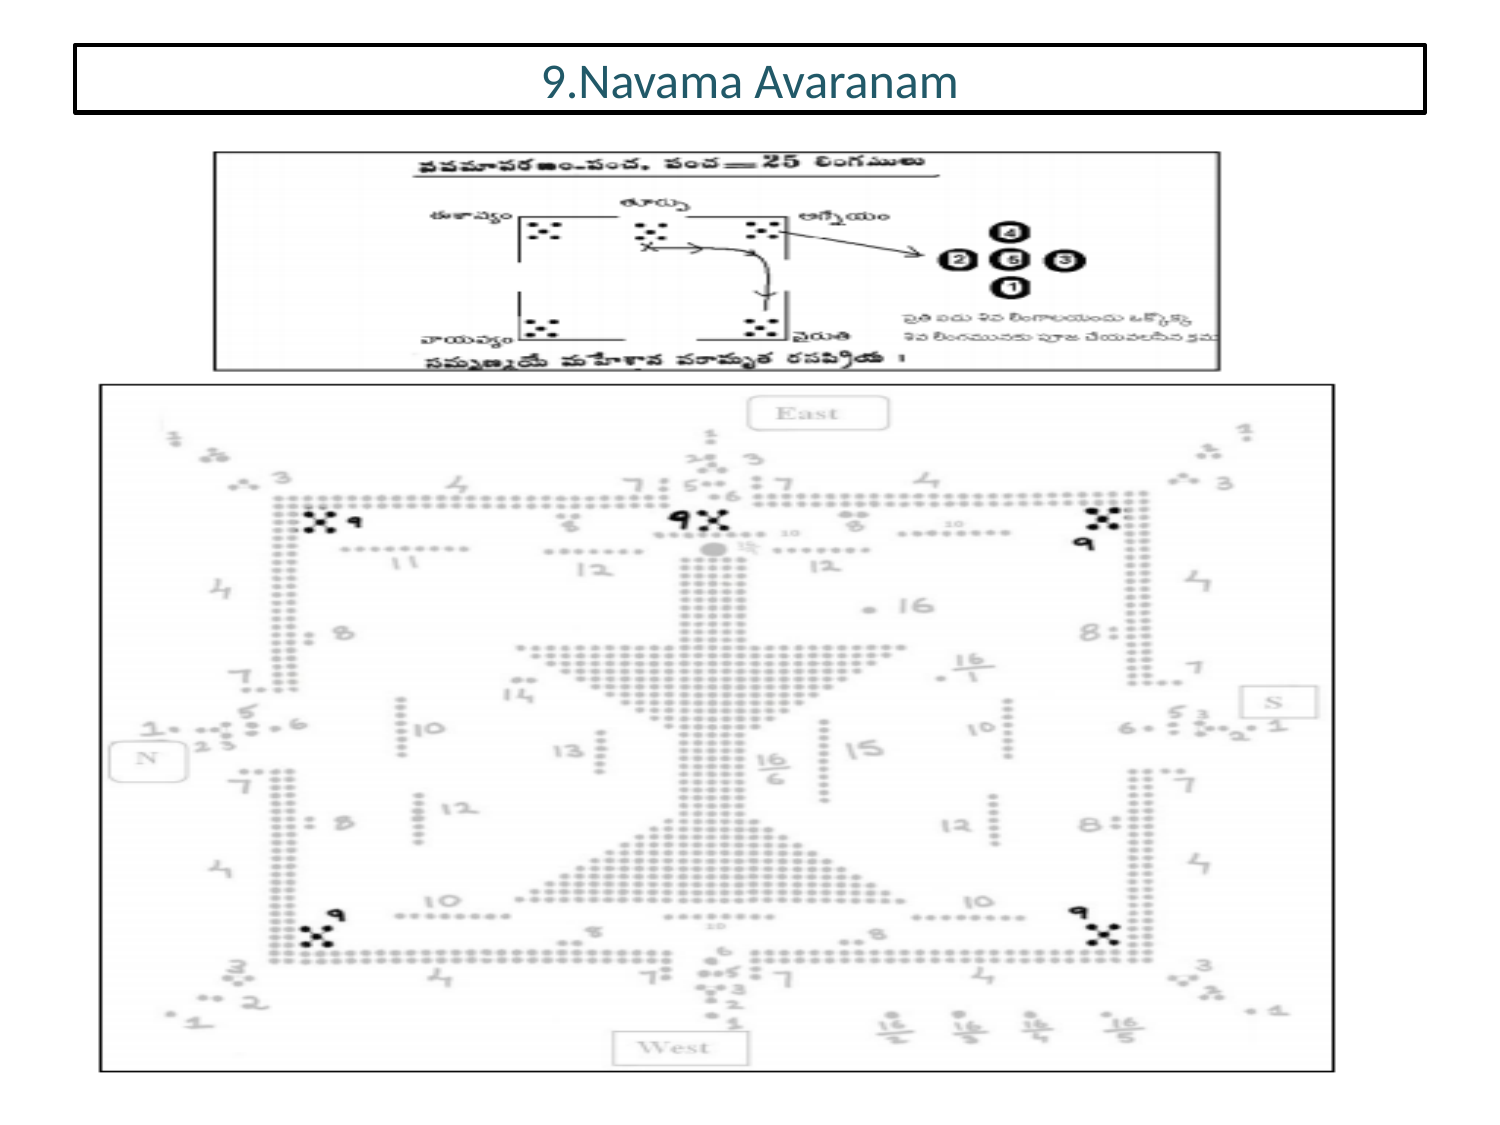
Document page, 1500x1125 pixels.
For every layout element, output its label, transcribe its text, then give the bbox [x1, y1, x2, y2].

title 9.Navama Avaranam [73, 43, 1427, 115]
picture [24, 124, 1451, 1088]
